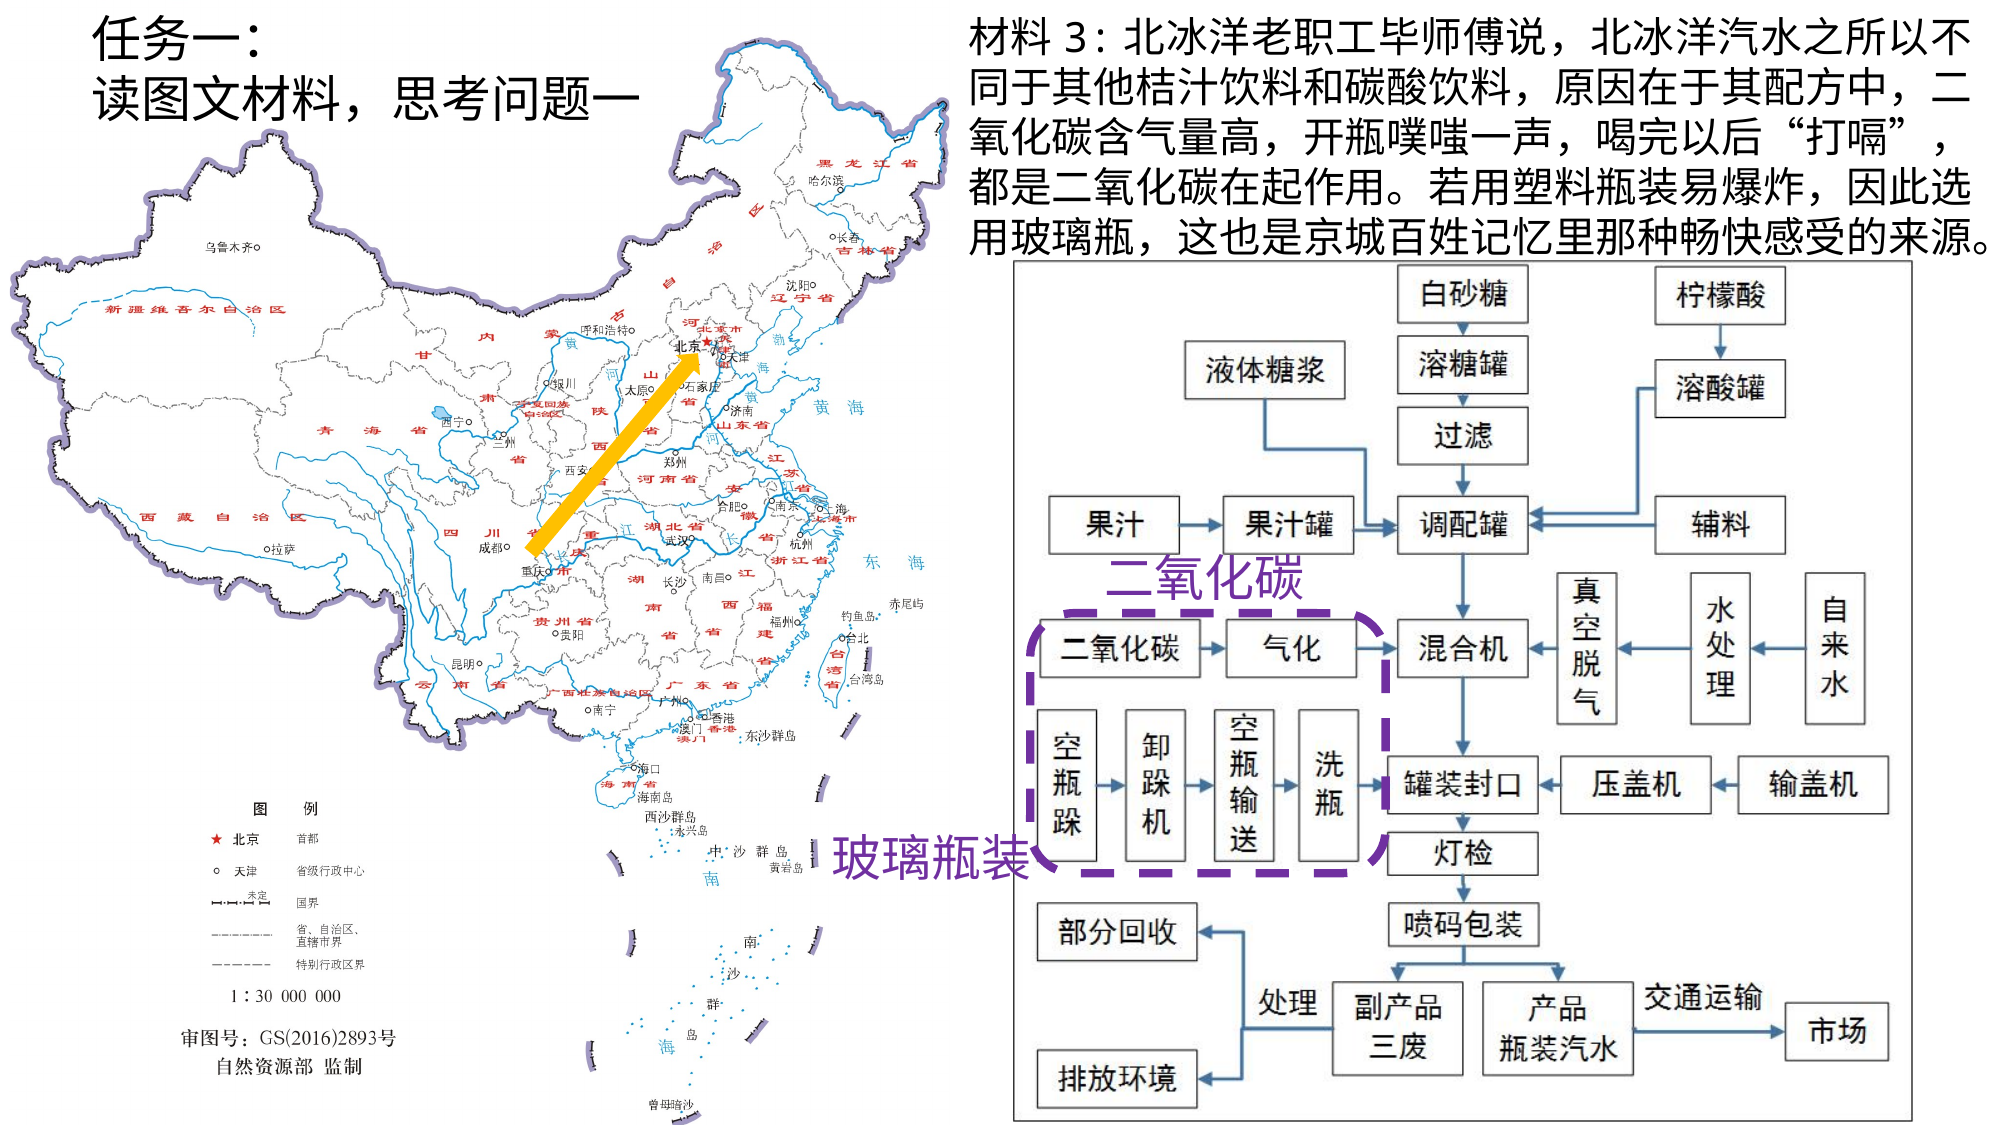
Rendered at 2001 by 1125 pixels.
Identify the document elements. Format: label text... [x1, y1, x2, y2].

picture [9, 0, 950, 1125]
text_box 材料3:北冰洋老职工毕师傅说，北冰洋汽水之所以不同于其他桔汁饮料和碳酸饮料，原因在于其配方中，二氧化碳含气量高，开瓶噗嗤一声，喝完以后“打嗝”，都是二氧化碳在起作用。若用塑料瓶装易爆炸，因此选用玻璃瓶，这也是京城百姓记忆里那种畅快感受的来源。 [953, 3, 1987, 269]
picture [1012, 259, 1914, 1123]
text_box 玻璃瓶装 [950, 819, 1012, 894]
